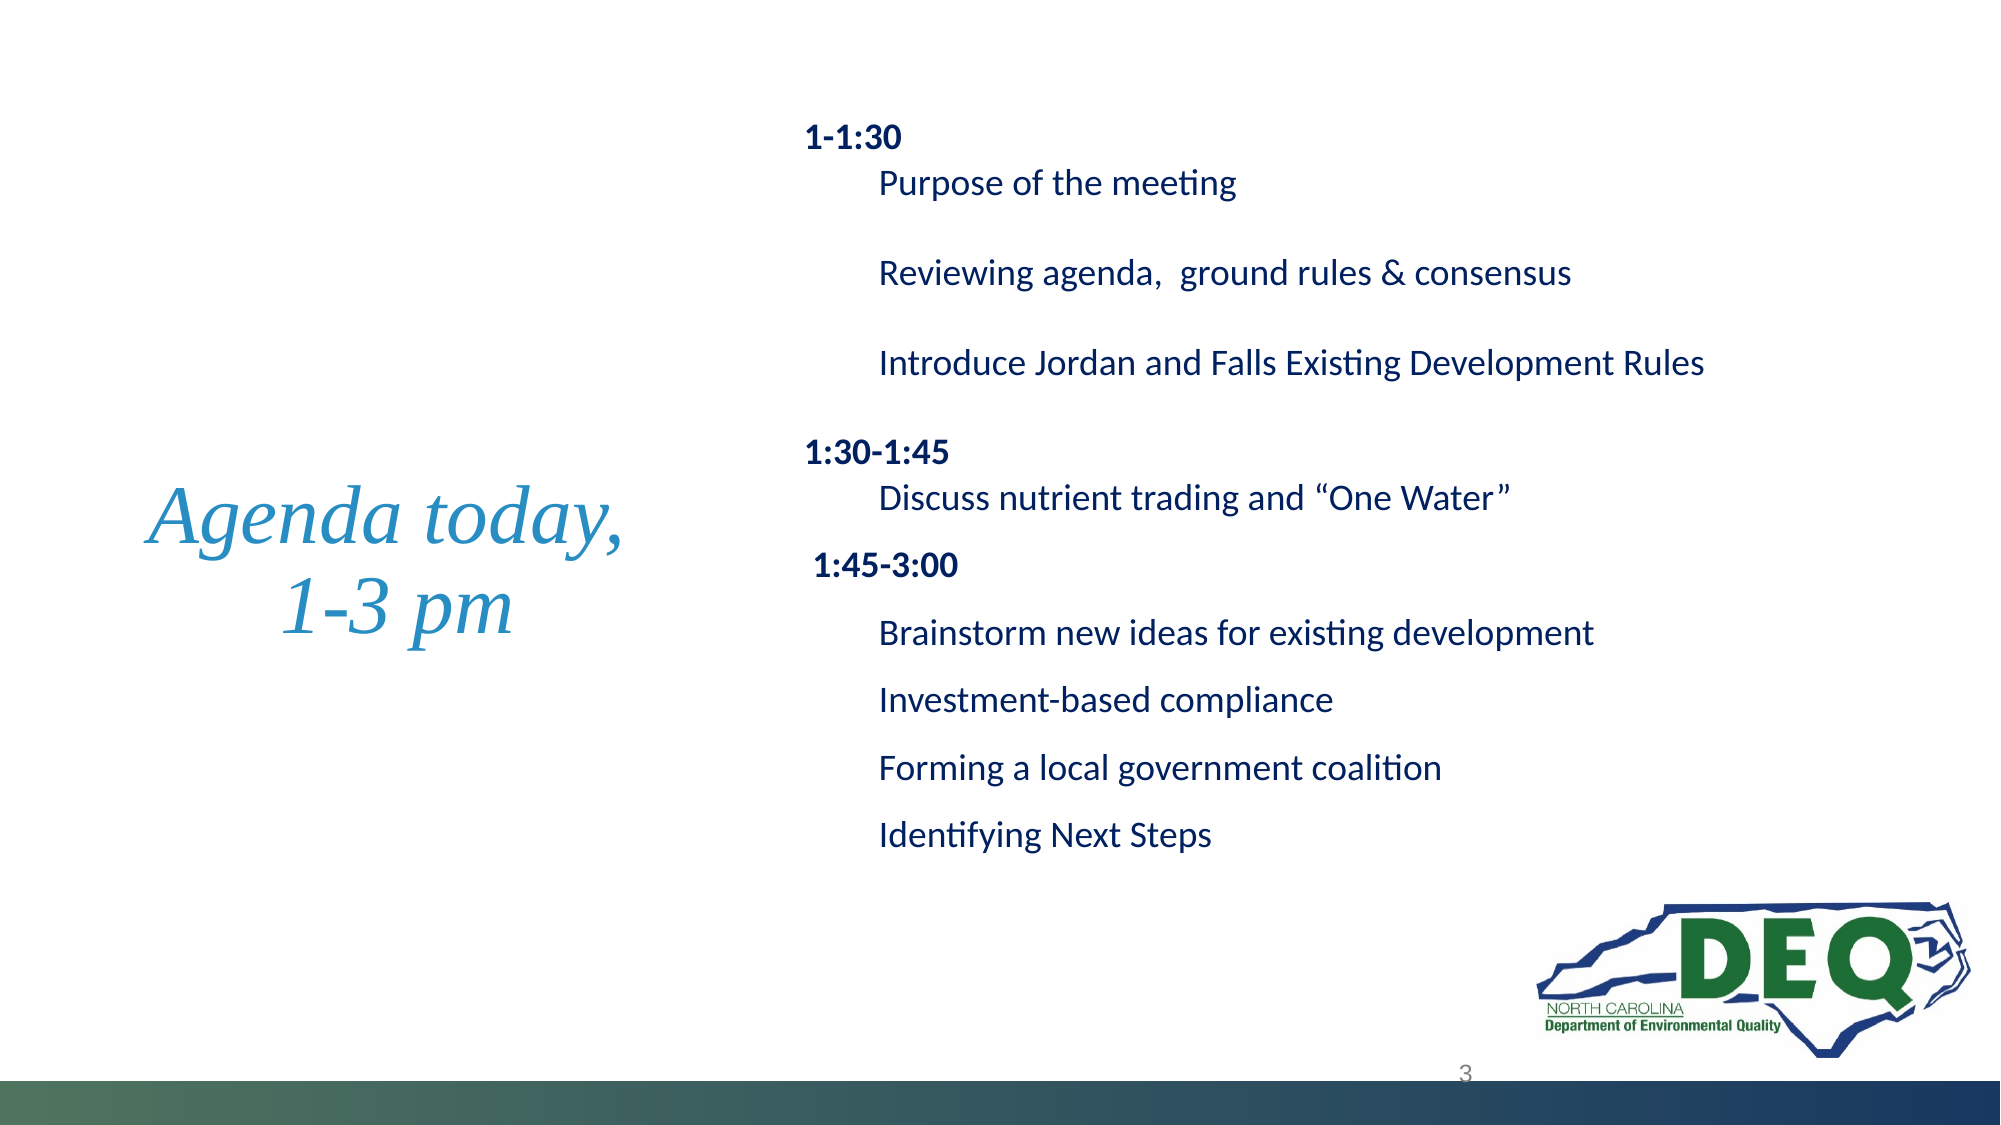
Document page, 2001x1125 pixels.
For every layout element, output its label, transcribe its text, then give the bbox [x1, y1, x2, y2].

text_box 1-1:30 Purpose of the meeting Reviewing agenda, ground rules & consensus Introduce Jordan and Falls Existing Development Rules 1:30-1:45 Discuss nutrient trading and “One Water” 1:45-3:00 Brainstorm new ideas for existing development Investment-based compliance Forming a local government coalition Identifying Next Steps [789, 82, 1820, 975]
title Agenda today, 1-3 pm [101, 190, 693, 933]
slide_number 3 [1443, 1042, 1894, 1103]
picture [1536, 902, 1971, 1058]
